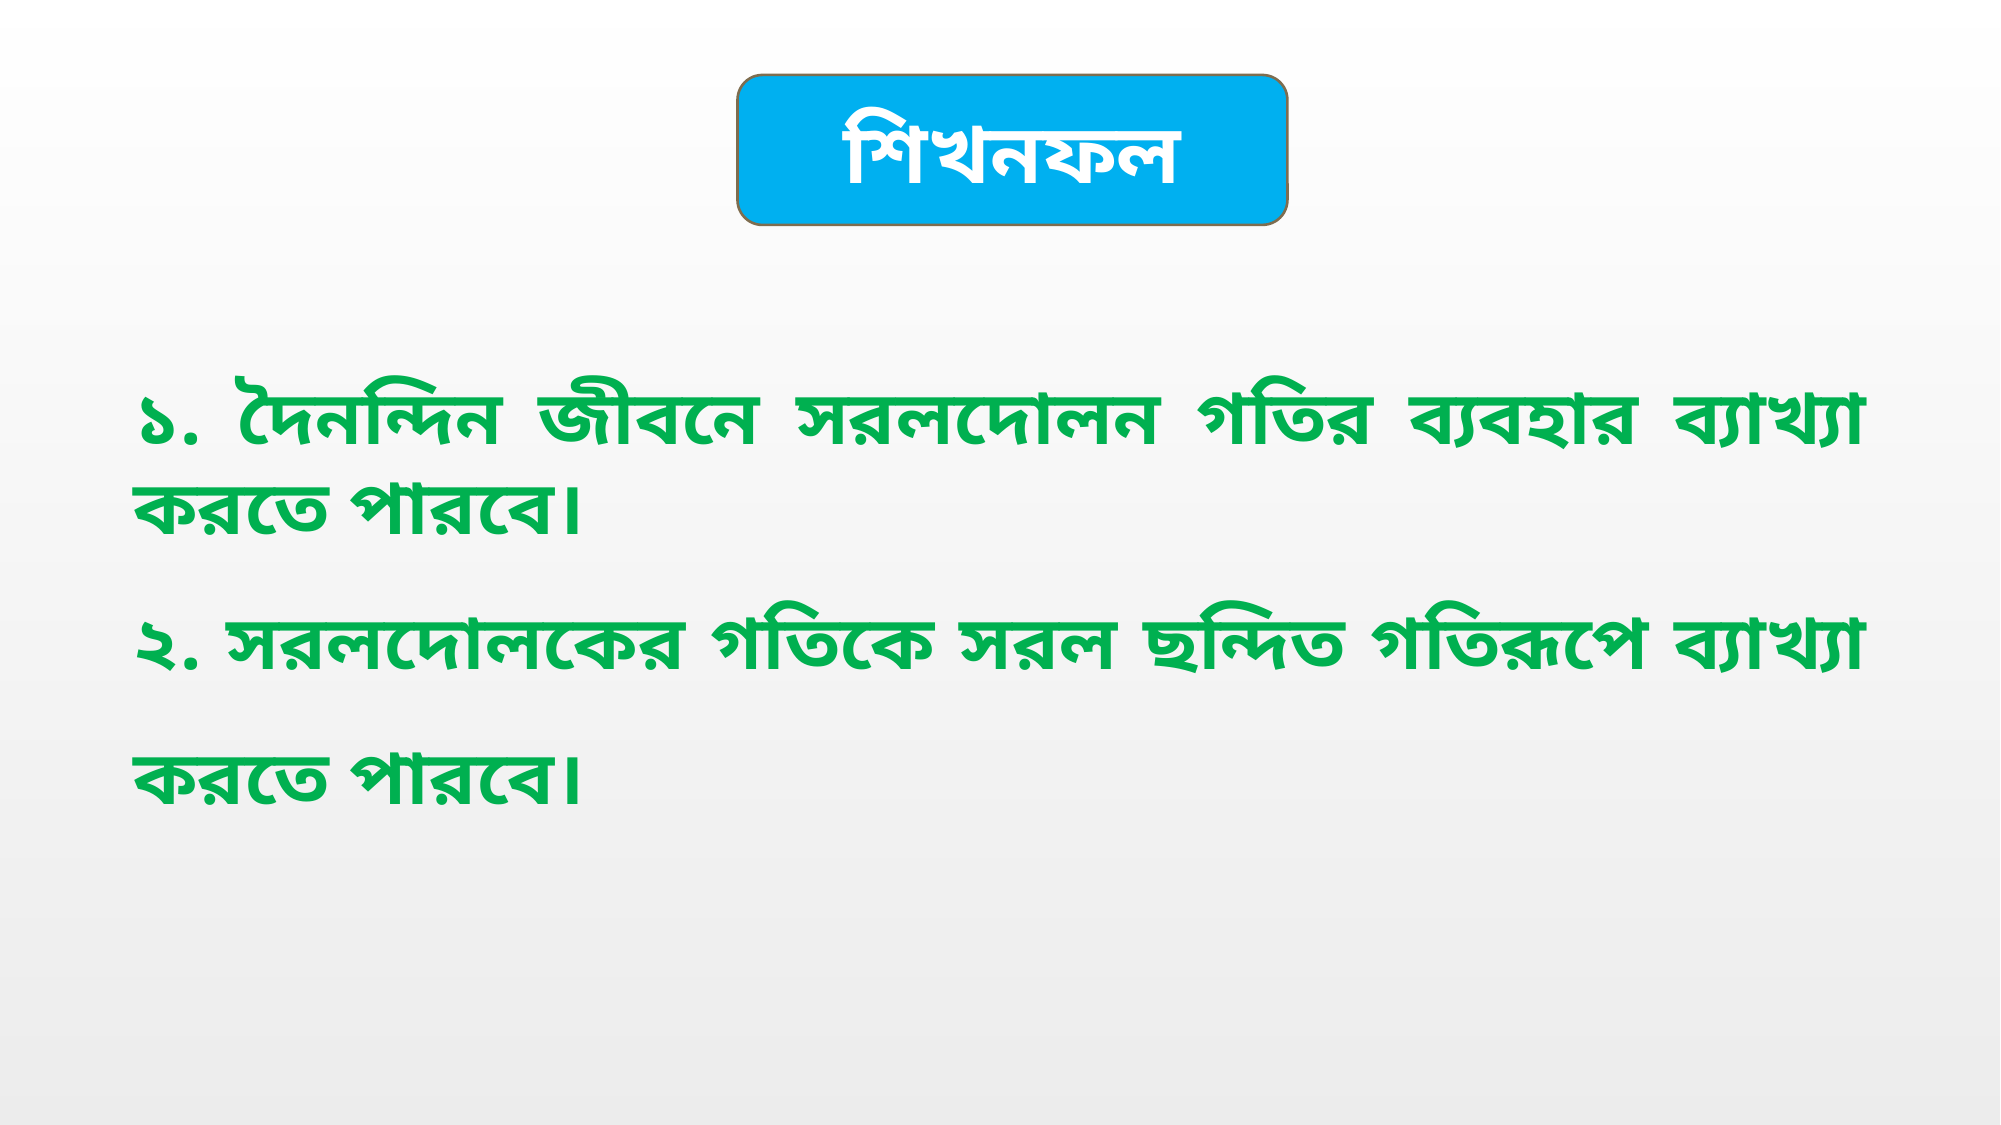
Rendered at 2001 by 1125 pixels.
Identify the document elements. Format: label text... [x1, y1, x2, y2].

text_box ১. দৈনন্দিন জীবনে সরলদোলন গতির ব্যবহার ব্যাখ্যা করতে পারবে। ২. সরলদোলকের গতিকে সরল ছন্দিত গতিরূপে ব্যাখ্যা করতে পারবে। [118, 362, 1882, 828]
text_box শিখনফল [736, 73, 1289, 227]
